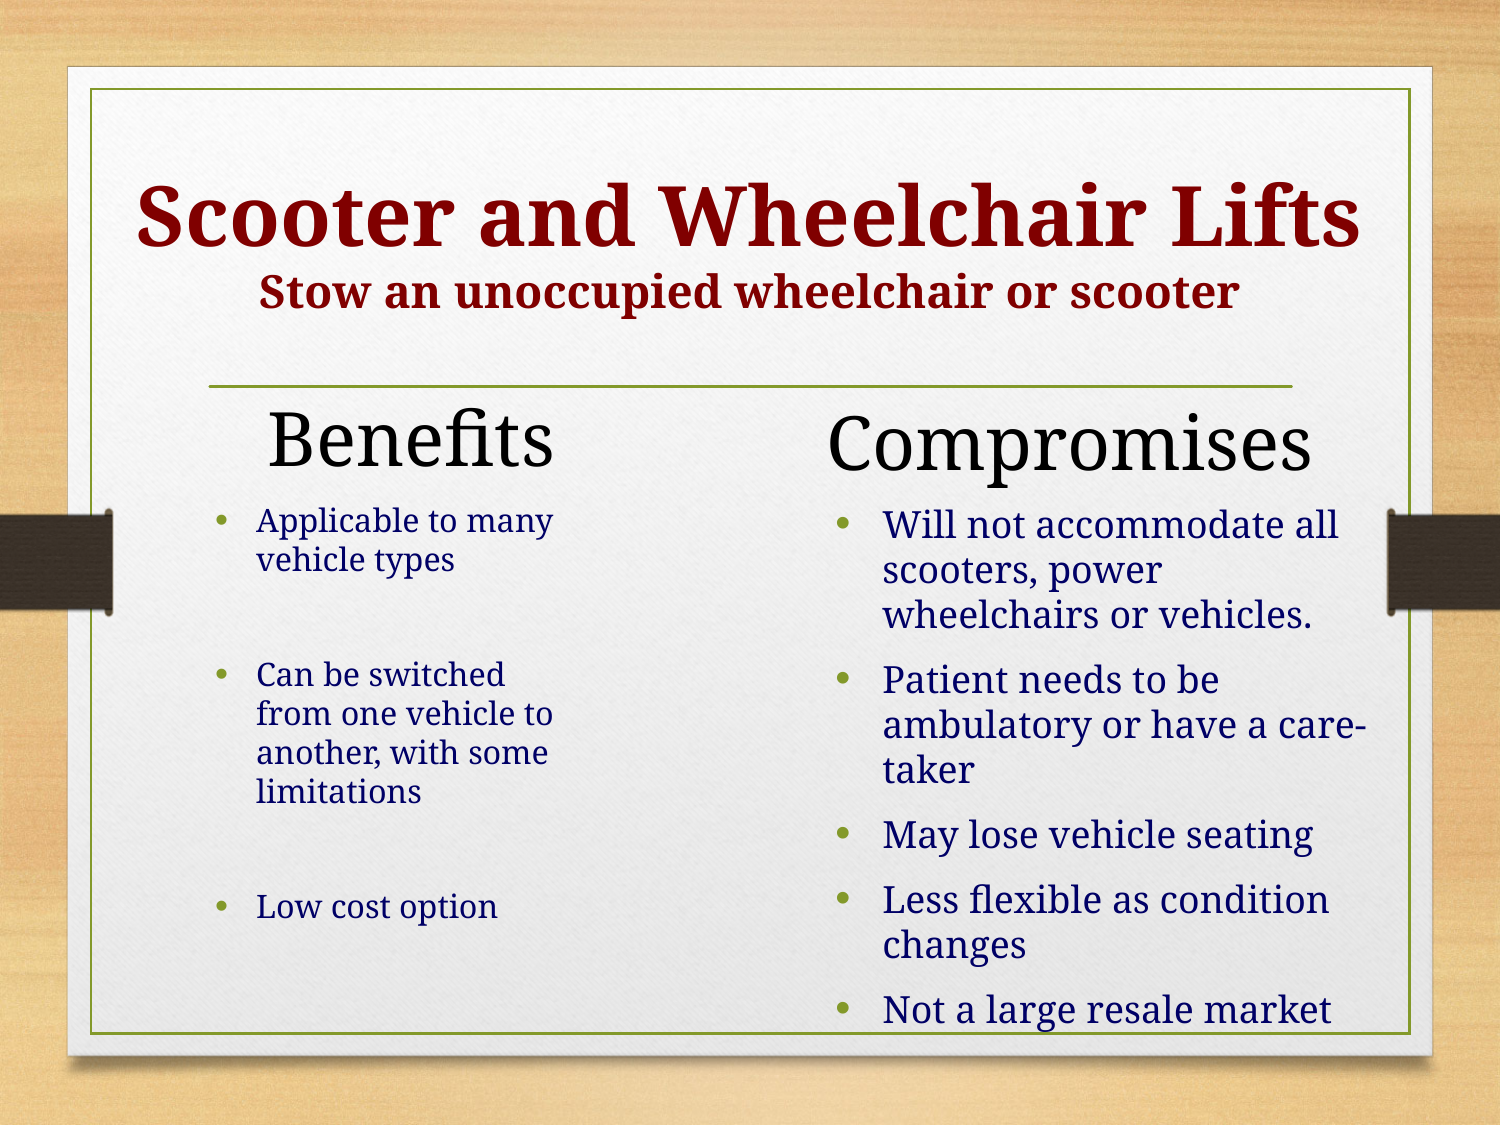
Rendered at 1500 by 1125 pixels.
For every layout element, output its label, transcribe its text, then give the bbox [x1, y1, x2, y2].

list Compromises [796, 398, 1344, 493]
list Applicable to many vehicle types Can be switched from one vehicle to another, with some limitations Low cost option [134, 493, 683, 937]
list Benefits [137, 394, 685, 490]
picture [0, 0, 1500, 1125]
title Scooter and Wheelchair Lifts Stow an unoccupied wheelchair or scooter [99, 133, 1400, 348]
list Will not accommodate all scooters, power wheelchairs or vehicles. Patient needs to be ambulatory or have a care-taker May lose vehicle seating Less flexible as condition changes Not a large resale market [745, 493, 1384, 1050]
